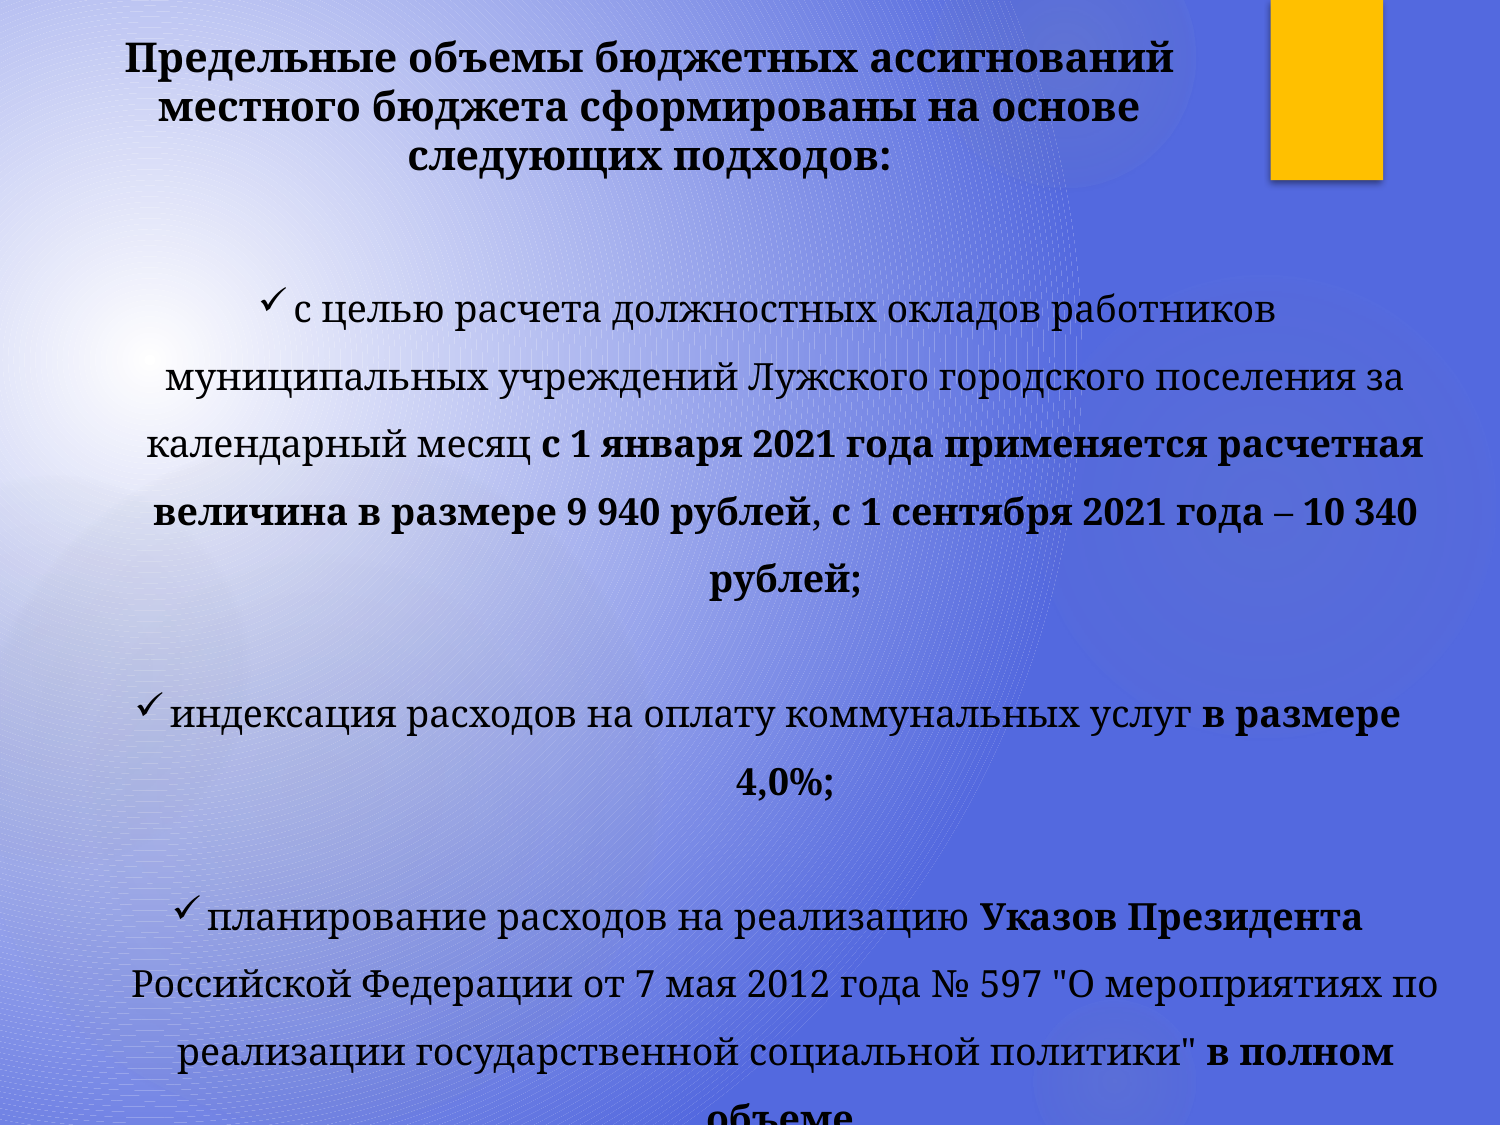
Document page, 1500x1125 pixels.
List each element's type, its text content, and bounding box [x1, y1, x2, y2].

text_box с целью расчета должностных окладов работников муниципальных учреждений Лужского городского поселения за календарный месяц с 1 января 2021 года применяется расчетная величина в размере 9 940 рублей, с 1 сентября 2021 года – 10 340 рублей; индексация расходов на оплату коммунальных услуг в размере 4,0%; планирование расходов на реализацию Указов Президента Российской Федерации от 7 мая 2012 года № 597 "О мероприятиях по реализации государственной социальной политики" в полном объеме. [76, 255, 1459, 1125]
title Предельные объемы бюджетных ассигнований местного бюджета сформированы на основе следующих подходов: [29, 23, 1270, 232]
